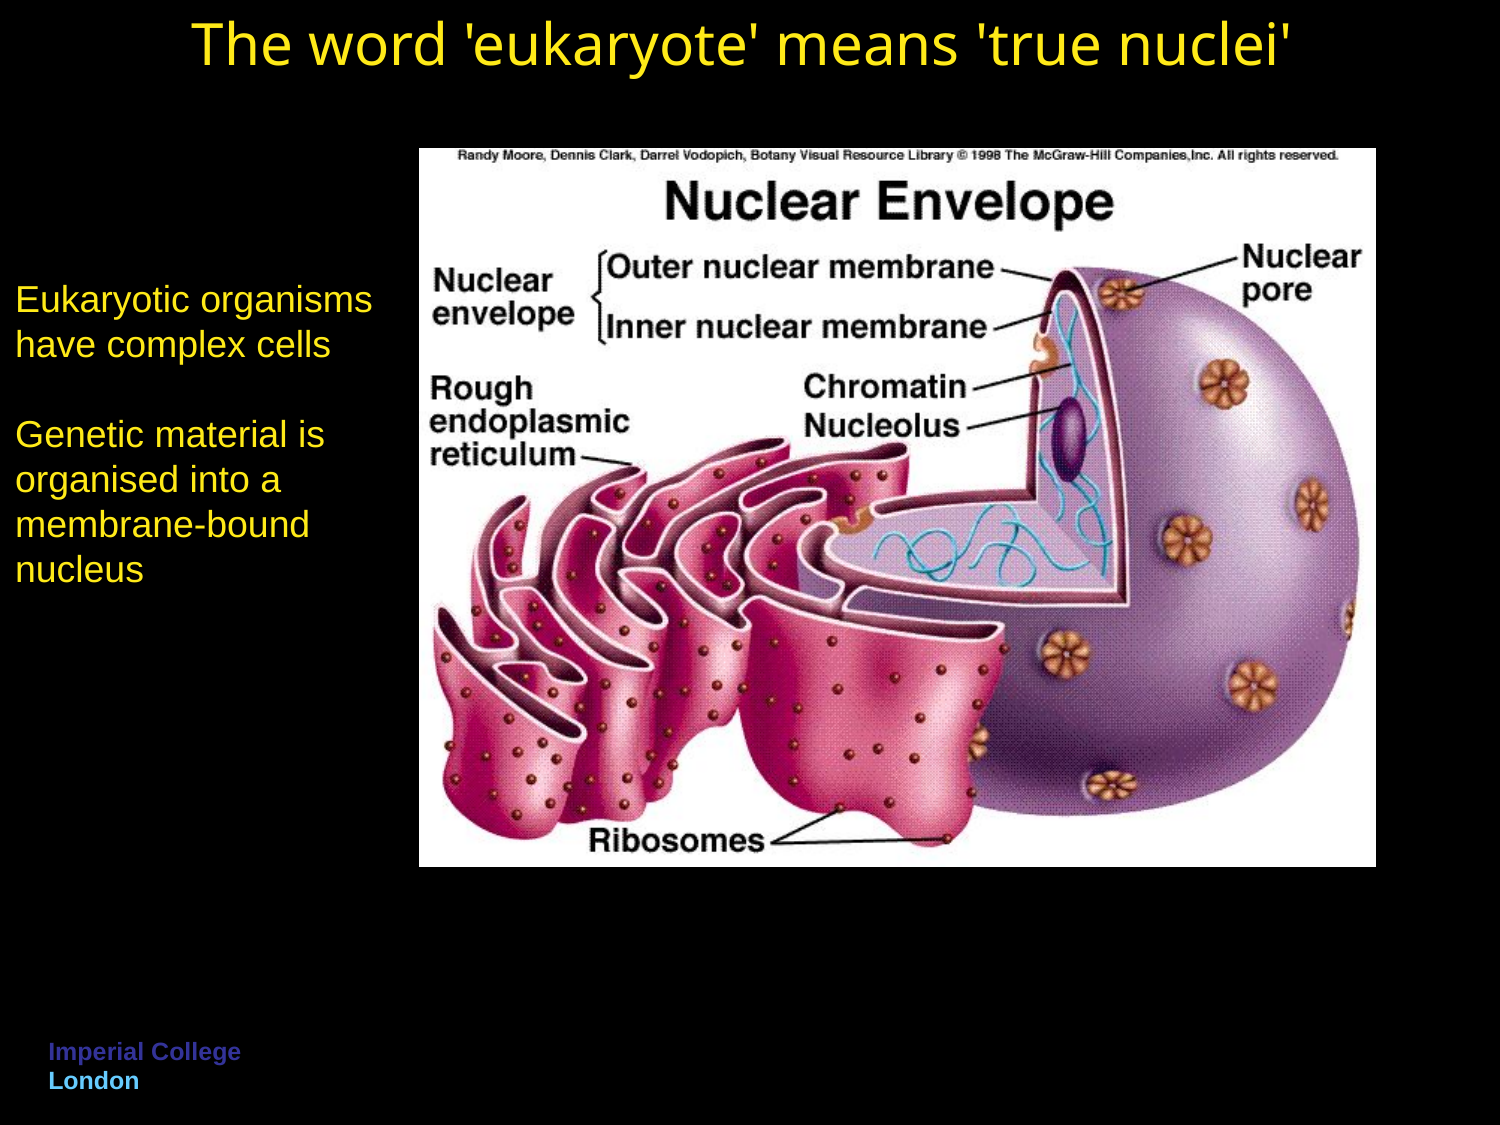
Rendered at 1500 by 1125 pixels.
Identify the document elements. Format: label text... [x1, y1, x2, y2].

text_box The word 'eukaryote' means 'true nuclei' [177, 0, 1323, 85]
text_box Eukaryotic organisms have complex cells Genetic material is organised into a membrane-bound nucleus [0, 267, 388, 597]
picture [419, 148, 1377, 867]
